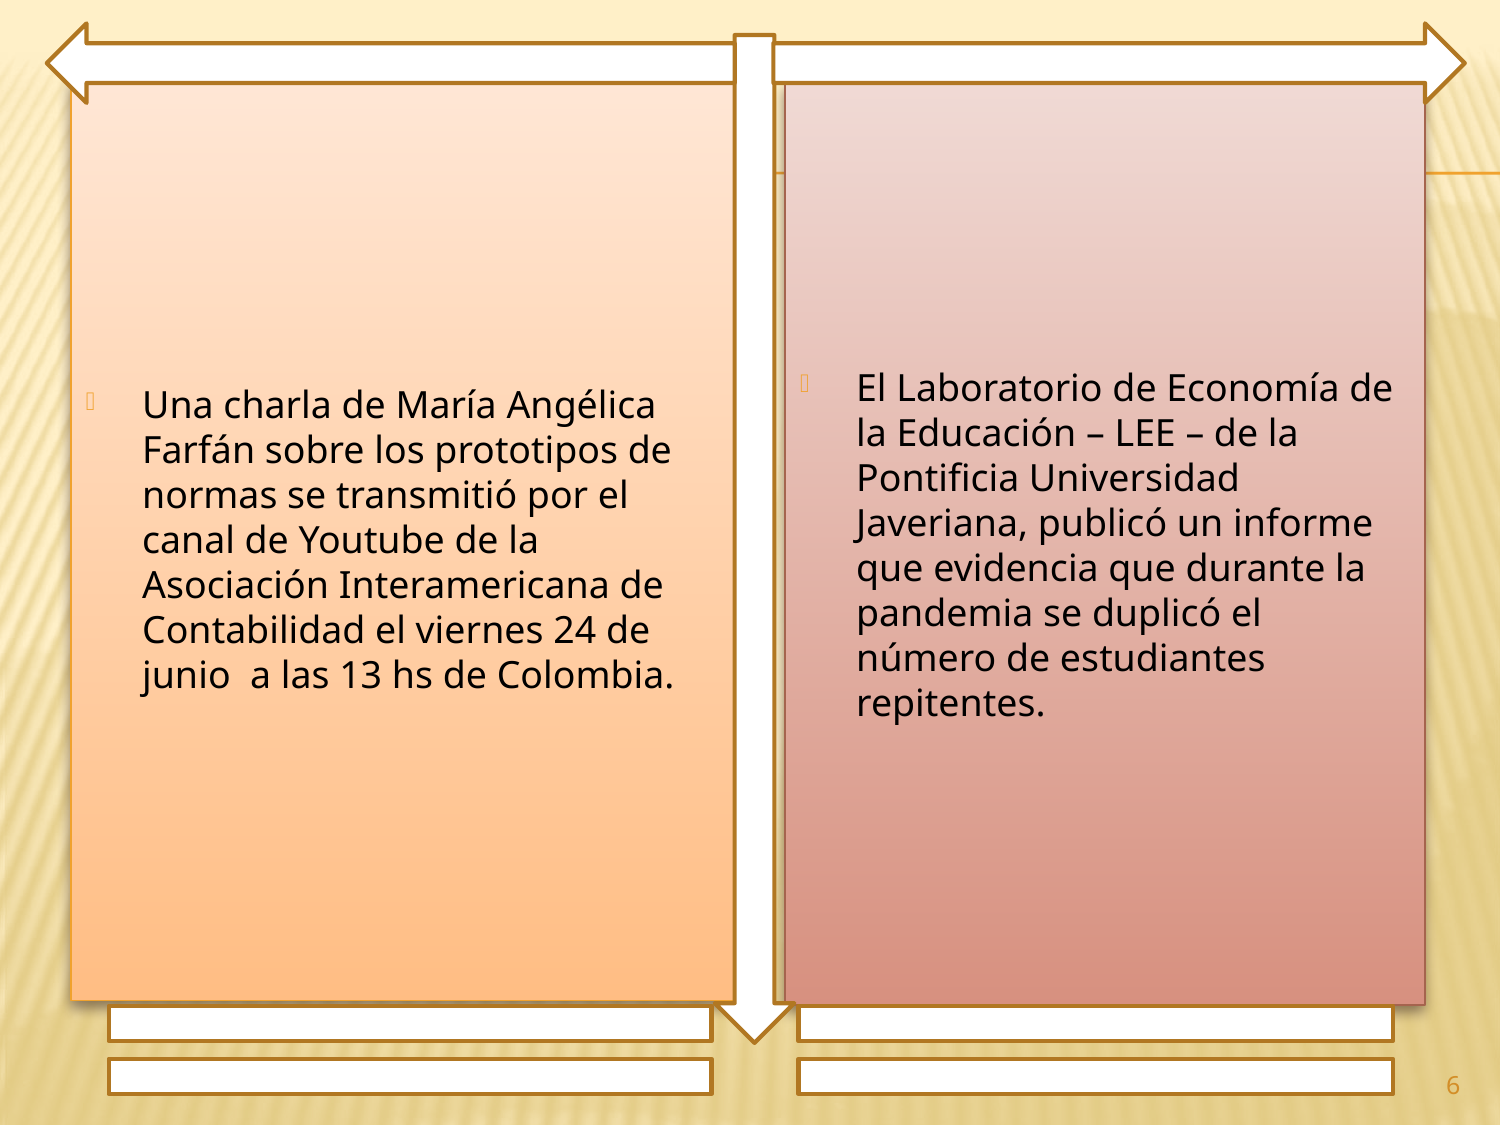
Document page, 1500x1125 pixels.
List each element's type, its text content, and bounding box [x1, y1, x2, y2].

list El Laboratorio de Economía de la Educación – LEE – de la Pontificia Universidad Javeriana, publicó un informe que evidencia que durante la pandemia se duplicó el número de estudiantes repitentes. [784, 86, 1426, 1006]
text_box [771, 21, 1467, 105]
text_box [712, 32, 797, 1046]
text_box [44, 21, 737, 105]
text_box [107, 1004, 714, 1043]
list Una charla de María Angélica Farfán sobre los prototipos de normas se transmitió por el canal de Youtube de la Asociación Interamericana de Contabilidad el viernes 24 de junio a las 13 hs de Colombia. [70, 86, 732, 1001]
text_box [796, 1057, 1395, 1096]
text_box [796, 1004, 1395, 1043]
slide_number 6 [1350, 1062, 1475, 1103]
text_box [107, 1057, 714, 1096]
